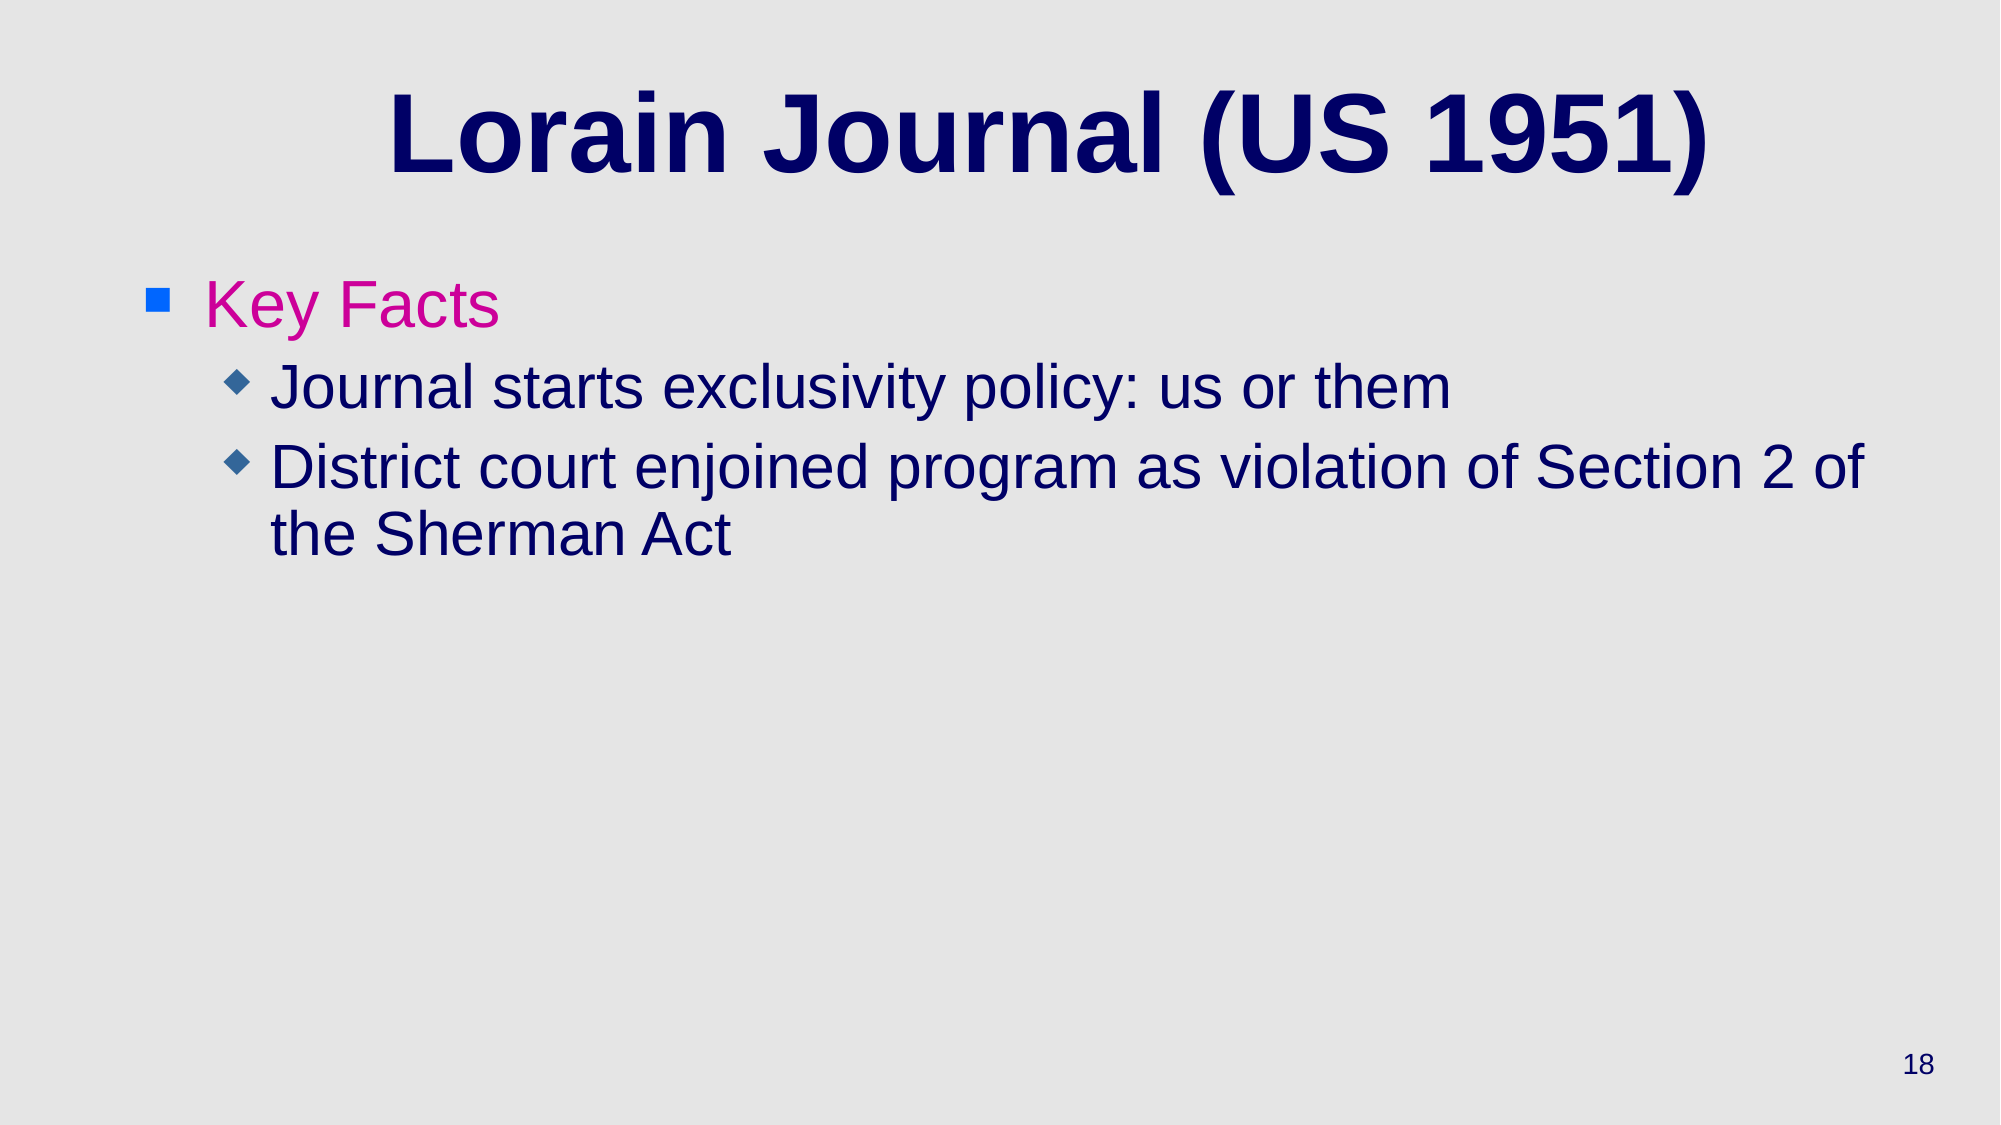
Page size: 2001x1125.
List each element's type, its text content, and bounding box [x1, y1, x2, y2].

title Lorain Journal (US 1951) [133, 50, 1967, 238]
slide_number 18 [1533, 1024, 1951, 1101]
list Key Facts Journal starts exclusivity policy: us or them District court enjoined program as violation of Section 2 of the Sherman Act [133, 262, 1967, 938]
